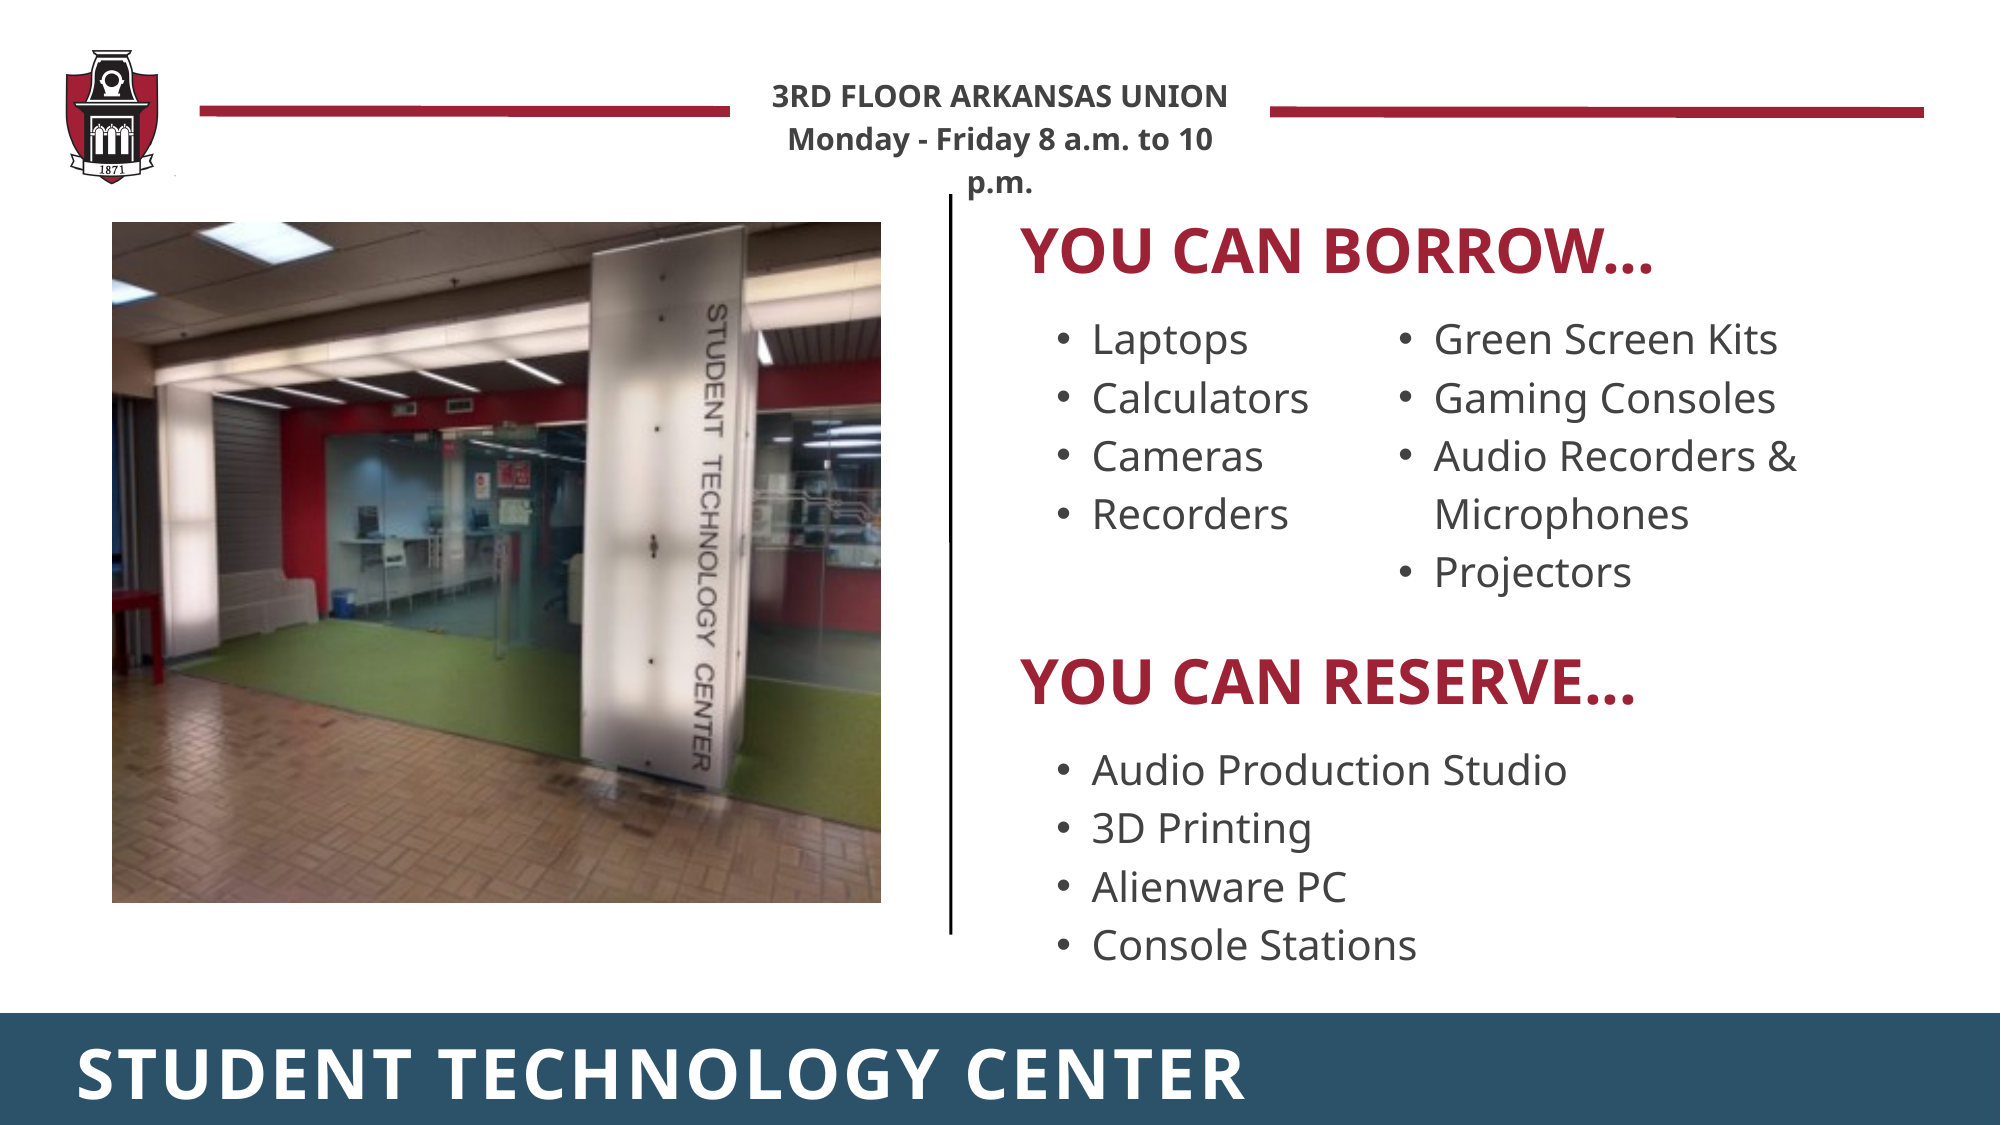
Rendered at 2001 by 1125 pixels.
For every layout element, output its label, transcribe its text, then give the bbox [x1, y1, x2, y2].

text_box YOU CAN RESERVE... [1020, 629, 1694, 717]
text_box Laptops Calculators Cameras Recorders [1020, 304, 1362, 538]
text_box YOU CAN BORROW... [1020, 198, 1764, 286]
text_box Green Screen Kits Gaming Consoles Audio Recorders & Microphones Projectors [1362, 304, 1888, 597]
picture [112, 222, 881, 903]
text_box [0, 1012, 2000, 1125]
text_box 3RD FLOOR ARKANSAS UNION Monday - Friday 8 a.m. to 10 p.m. [759, 172, 1241, 200]
text_box Audio Production Studio 3D Printing Alienware PC Console Stations [1020, 735, 1631, 969]
picture [49, 38, 176, 195]
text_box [730, 47, 1270, 172]
